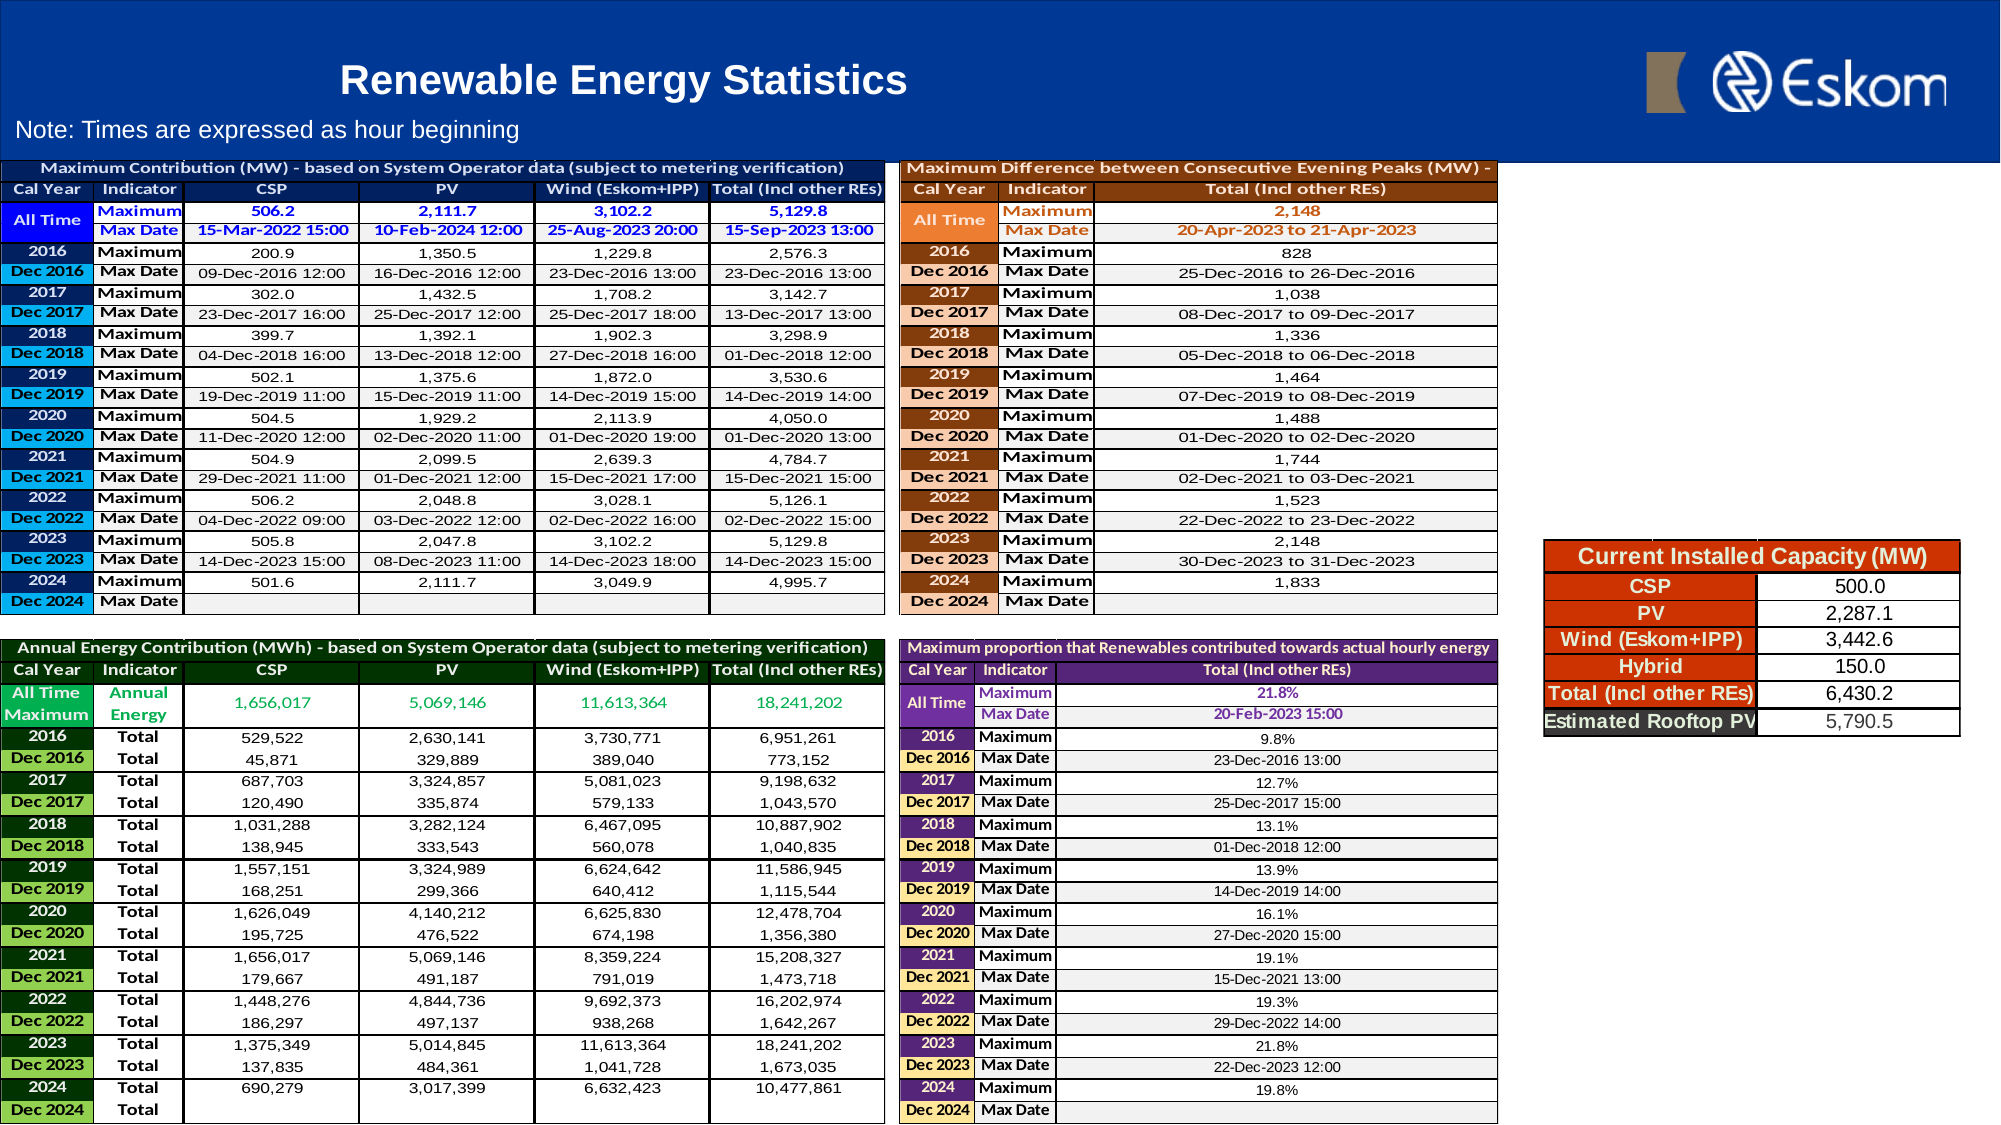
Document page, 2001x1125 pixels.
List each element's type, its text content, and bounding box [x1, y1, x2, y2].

picture [899, 639, 1500, 1125]
picture [899, 160, 1500, 616]
text_box Renewable Energy Statistics [325, 27, 1296, 137]
picture [0, 160, 887, 616]
list Note: Times are expressed as hour beginning [0, 109, 538, 160]
picture [0, 639, 887, 1125]
picture [1543, 539, 1963, 739]
